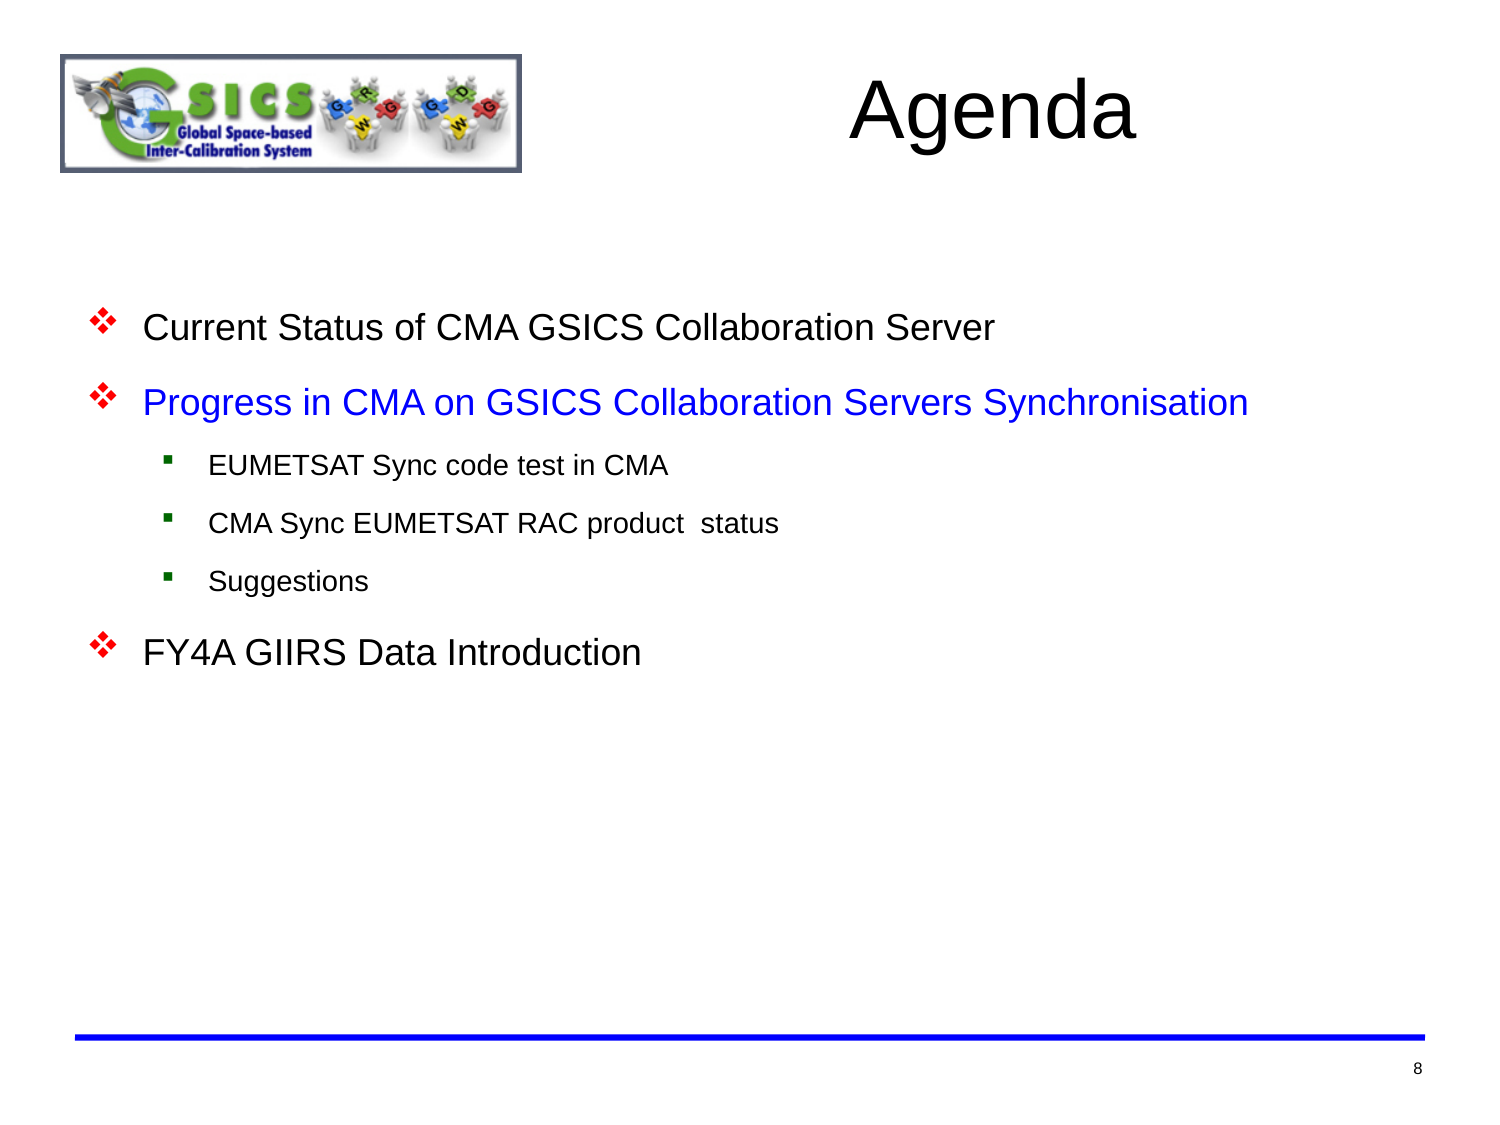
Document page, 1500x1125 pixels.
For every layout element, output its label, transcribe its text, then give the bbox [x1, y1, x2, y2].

picture [60, 54, 522, 173]
slide_number 8 [1087, 1049, 1438, 1104]
title Agenda [528, 43, 1459, 168]
list Current Status of CMA GSICS Collaboration Server Progress in CMA on GSICS Collaboration Servers Synchronisation EUMETSAT Sync code test in CMA CMA Sync EUMETSAT RAC product status Suggestions FY4A GIIRS Data Introduction [70, 272, 1423, 723]
